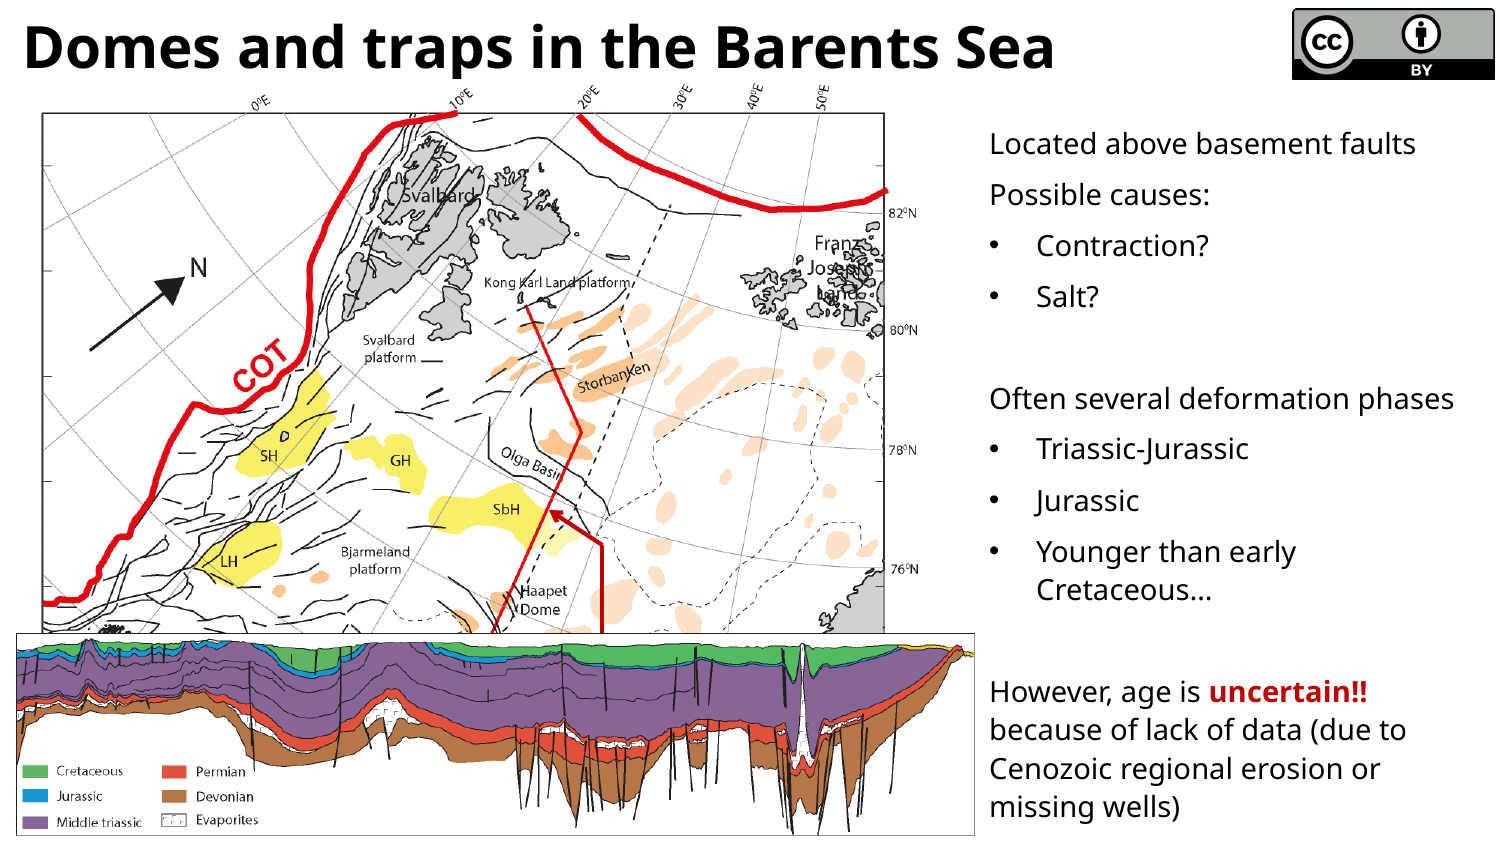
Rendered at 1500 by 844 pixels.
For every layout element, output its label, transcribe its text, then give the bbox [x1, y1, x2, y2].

text_box Domes and traps in the Barents Sea [7, 2, 1073, 88]
picture [40, 78, 919, 509]
text_box Located above basement faults Possible causes: Contraction? Salt? Often several deformation phases Triassic-Jurassic Jurassic Younger than early Cretaceous… However, age is uncertain!! because of lack of data (due to Cenozoic regional erosion or missing wells) [974, 114, 1495, 831]
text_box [16, 509, 975, 836]
picture [1292, 8, 1495, 80]
